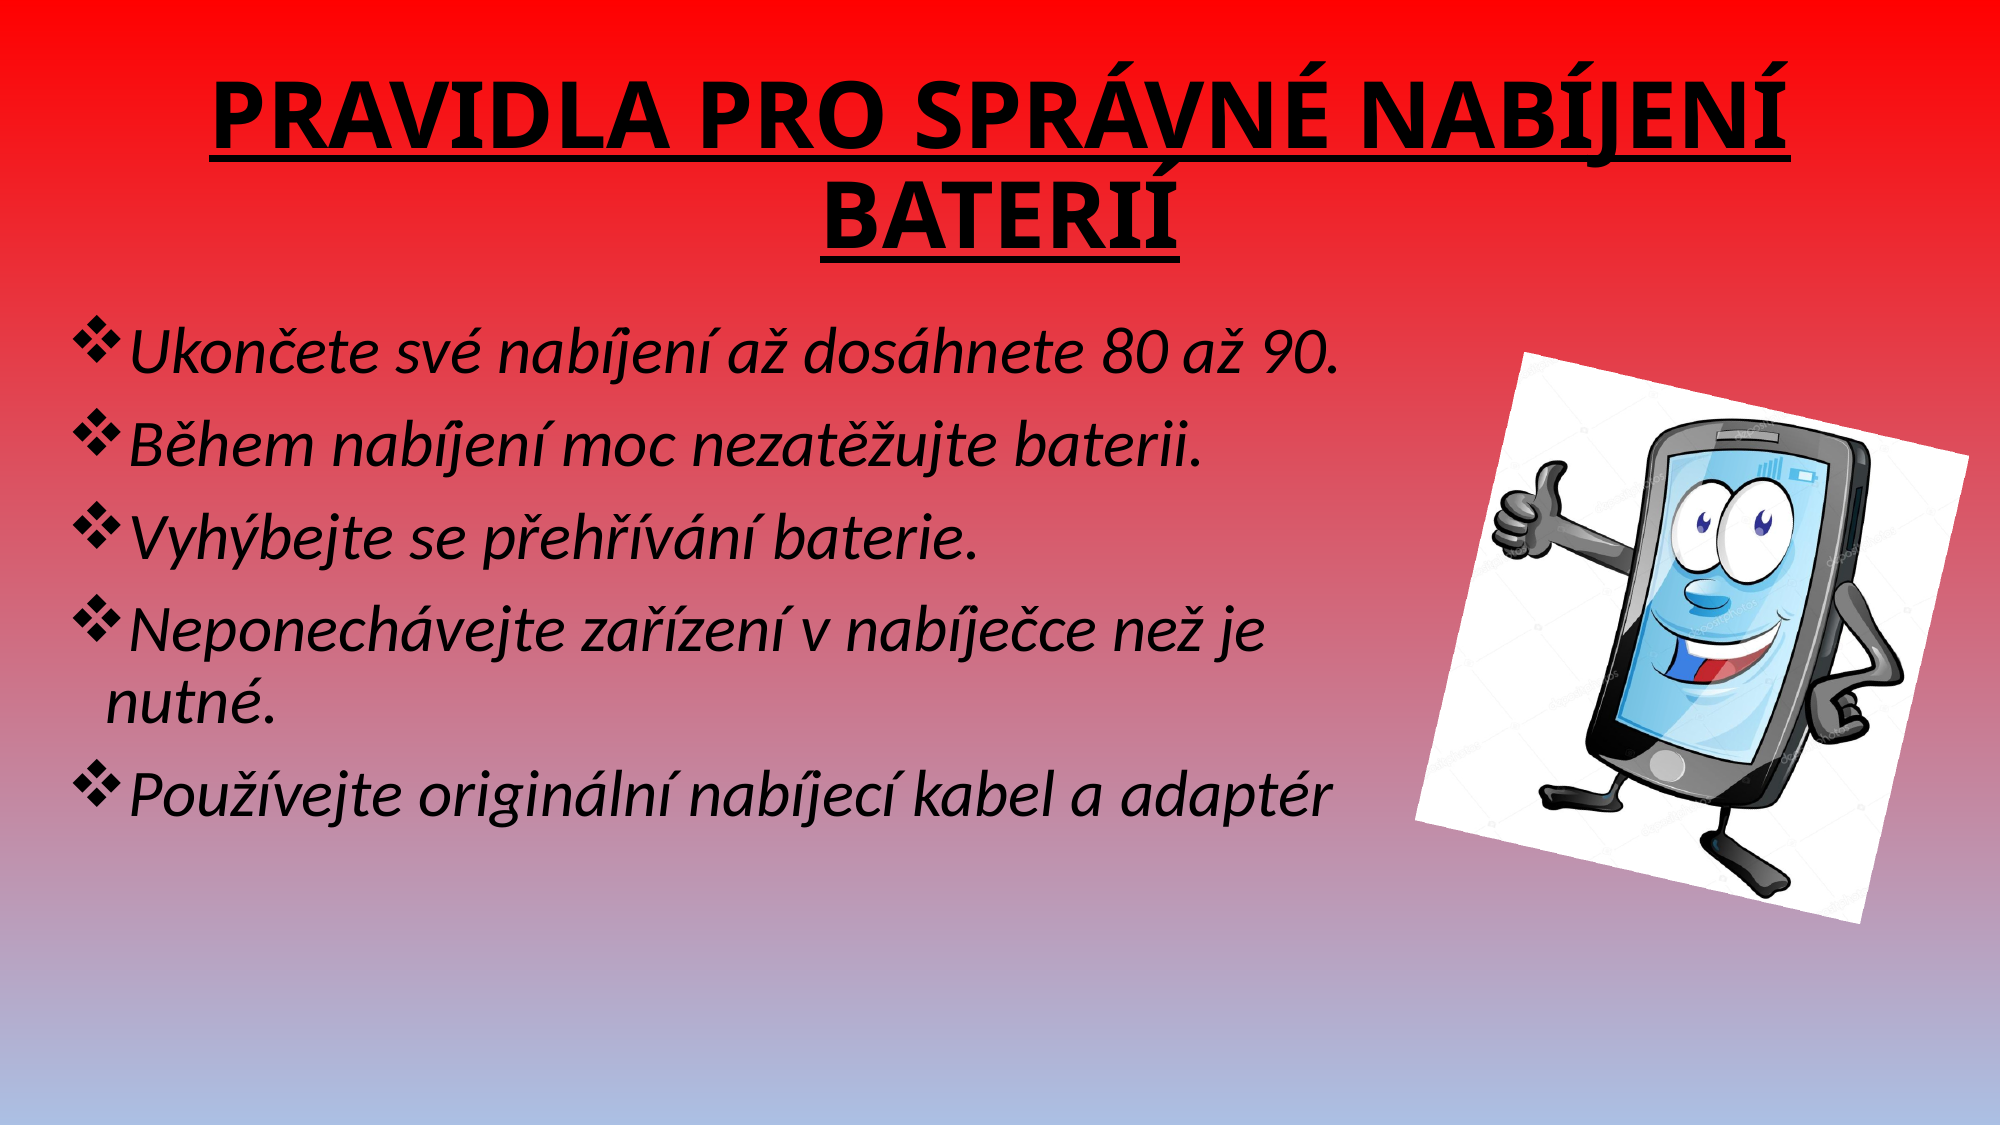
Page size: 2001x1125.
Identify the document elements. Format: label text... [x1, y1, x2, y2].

list Ukončete své nabíjení až dosáhnete 80 až 90. Během nabíjení moc nezatěžujte baterii. Vyhýbejte se přehřívání baterie. Neponechávejte zařízení v nabíječce než je nutné. Používejte originální nabíjecí kabel a adaptér [52, 308, 1415, 881]
title PRAVIDLA PRO SPRÁVNÉ NABÍJENÍ BATERIÍ [137, 59, 1863, 278]
picture [1415, 353, 1969, 924]
